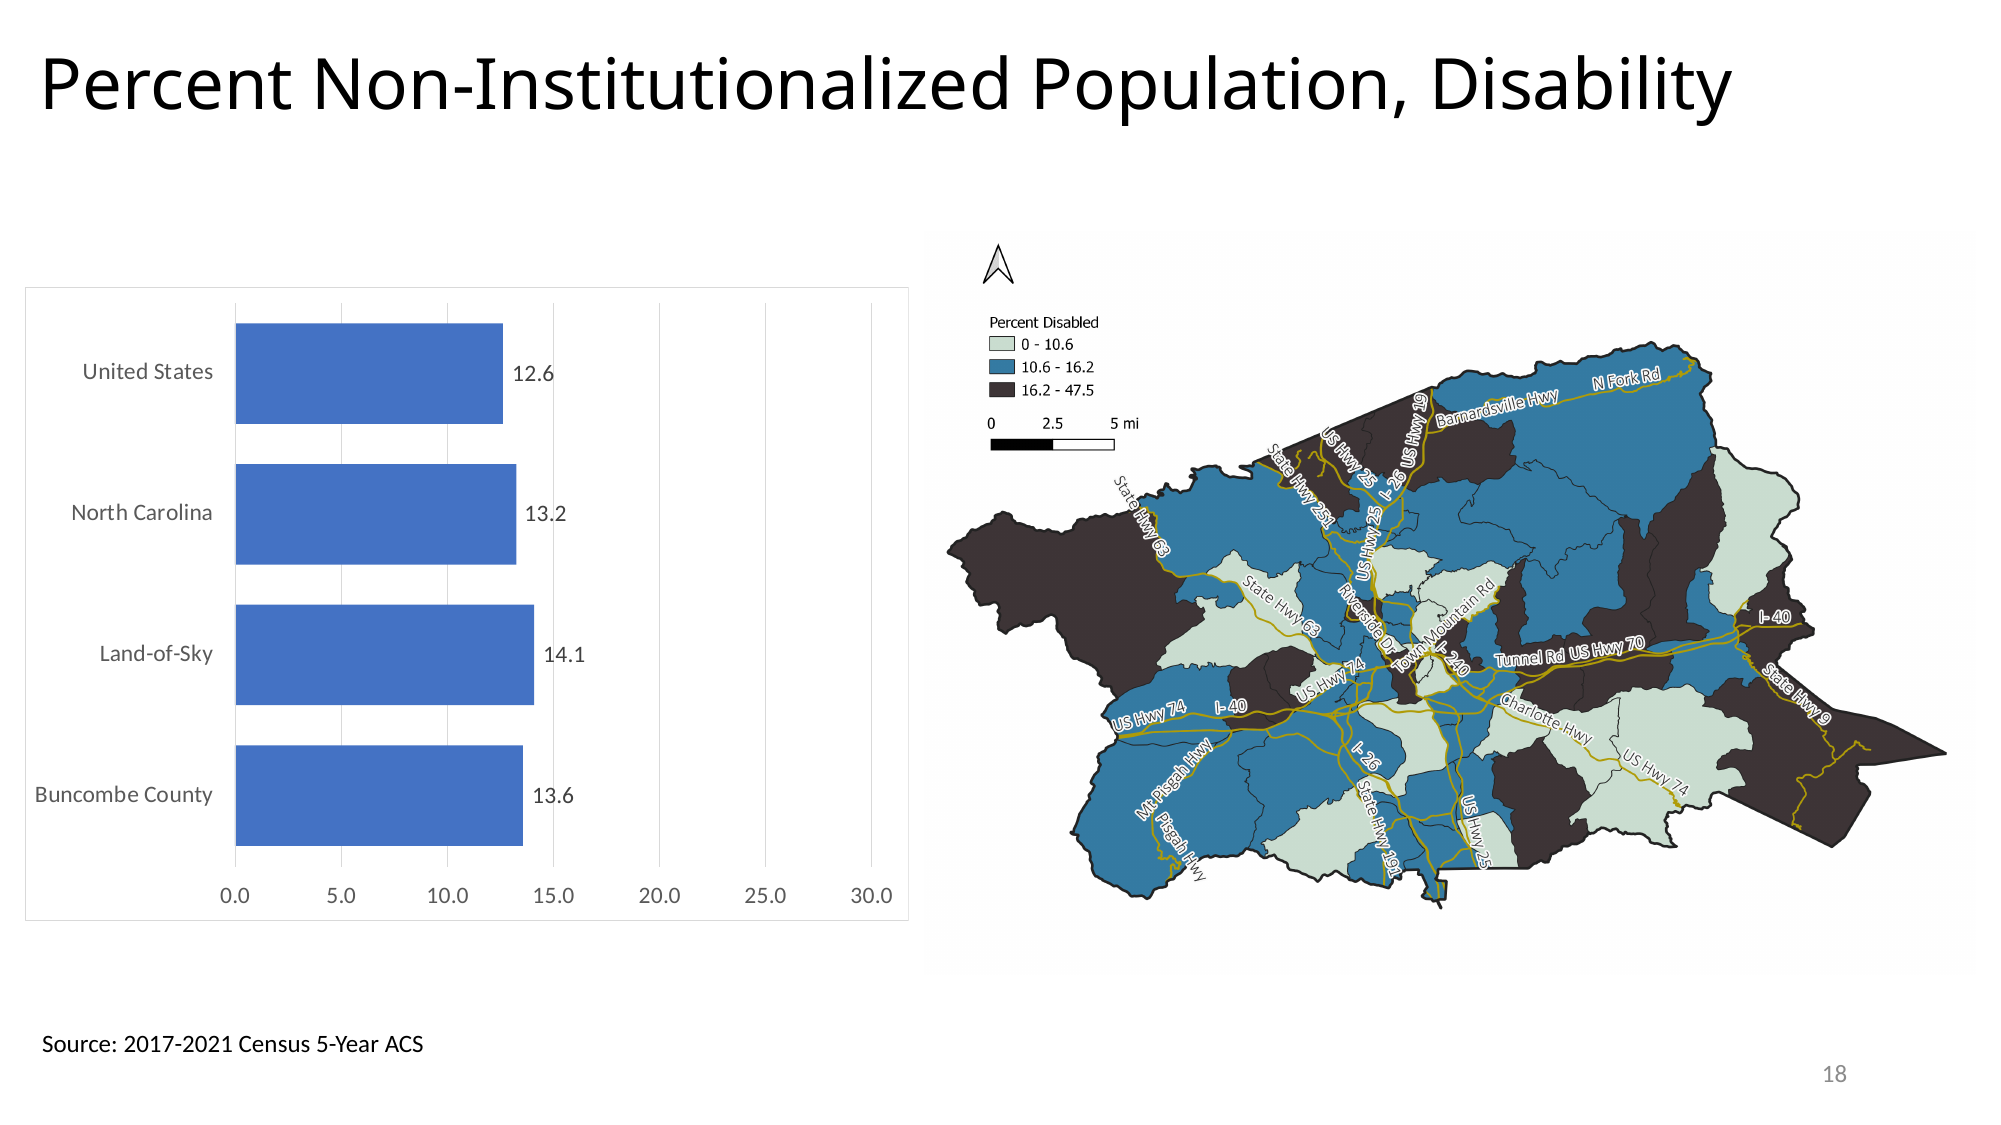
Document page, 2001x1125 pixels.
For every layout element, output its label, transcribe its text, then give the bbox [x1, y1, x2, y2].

slide_number 18 [1412, 1042, 1863, 1103]
picture [924, 231, 1976, 975]
title Percent Non-Institutionalized Population, Disability [24, 5, 1818, 169]
text_box Source: 2017-2021 Census 5-Year ACS [27, 1020, 440, 1065]
picture [24, 285, 909, 920]
